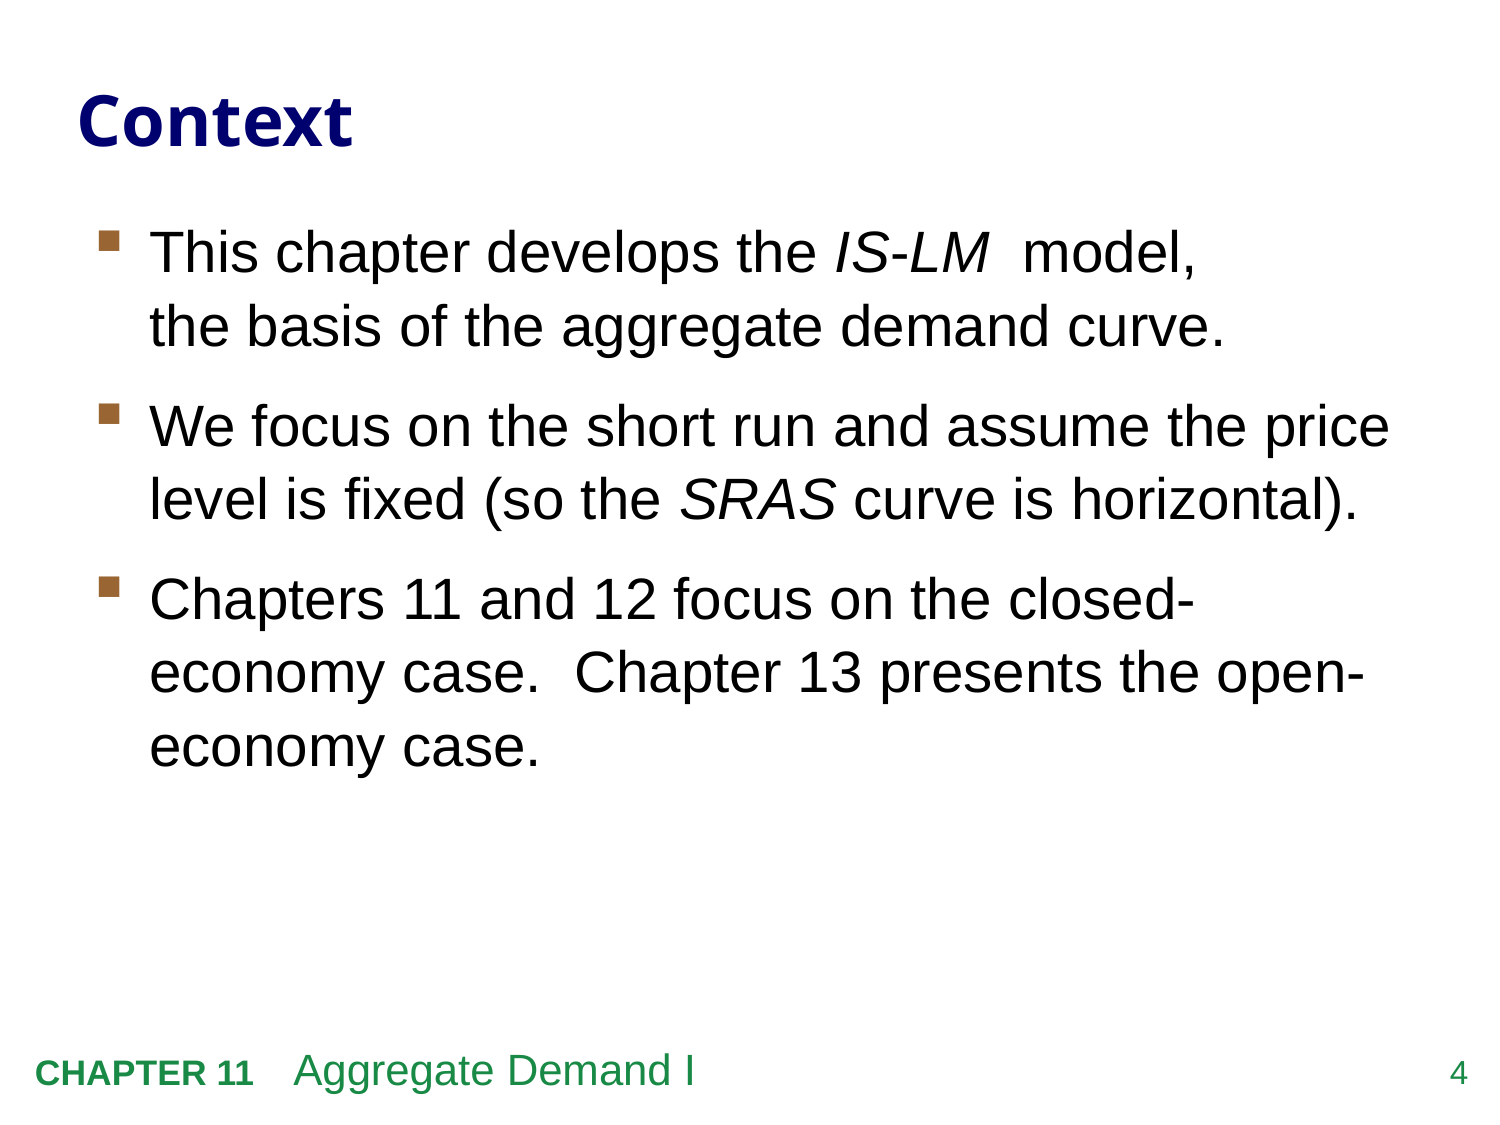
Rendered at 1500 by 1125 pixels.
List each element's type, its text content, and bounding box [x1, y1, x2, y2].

title Context [76, 38, 1430, 193]
list This chapter develops the IS-LM model, the basis of the aggregate demand curve. We focus on the short run and assume the price level is fixed (so the SRAS curve is horizontal). Chapters 11 and 12 focus on the closed-economy case. Chapter 13 presents the open-economy case. [78, 203, 1425, 1005]
